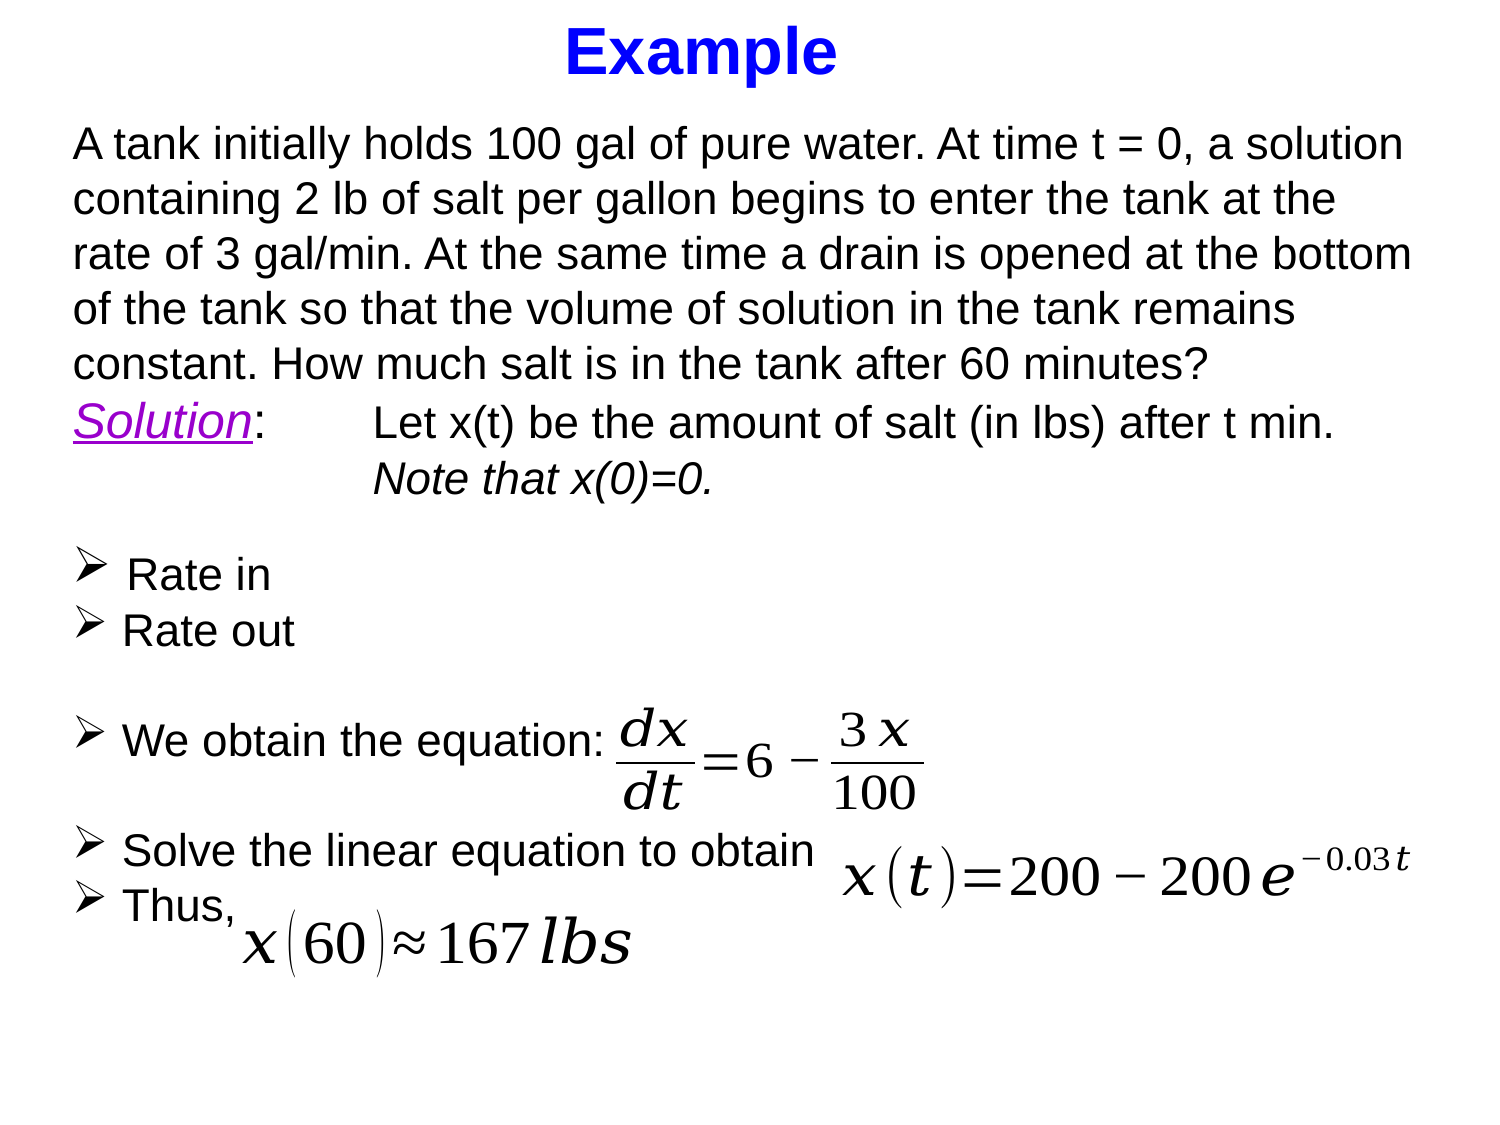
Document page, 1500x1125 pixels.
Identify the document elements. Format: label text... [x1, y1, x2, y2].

text_box Example [549, 0, 890, 96]
text_box A tank initially holds 100 gal of pure water. At time t = 0, a solution containing 2 lb of salt per gallon begins to enter the tank at the rate of 3 gal/min. At the same time a drain is opened at the bottom of the tank so that the volume of solution in the tank remains constant. How much salt is in the tank after 60 minutes? Solution: Let x(t) be the amount of salt (in lbs) after t min. Note that x(0)=0. [57, 106, 1433, 511]
